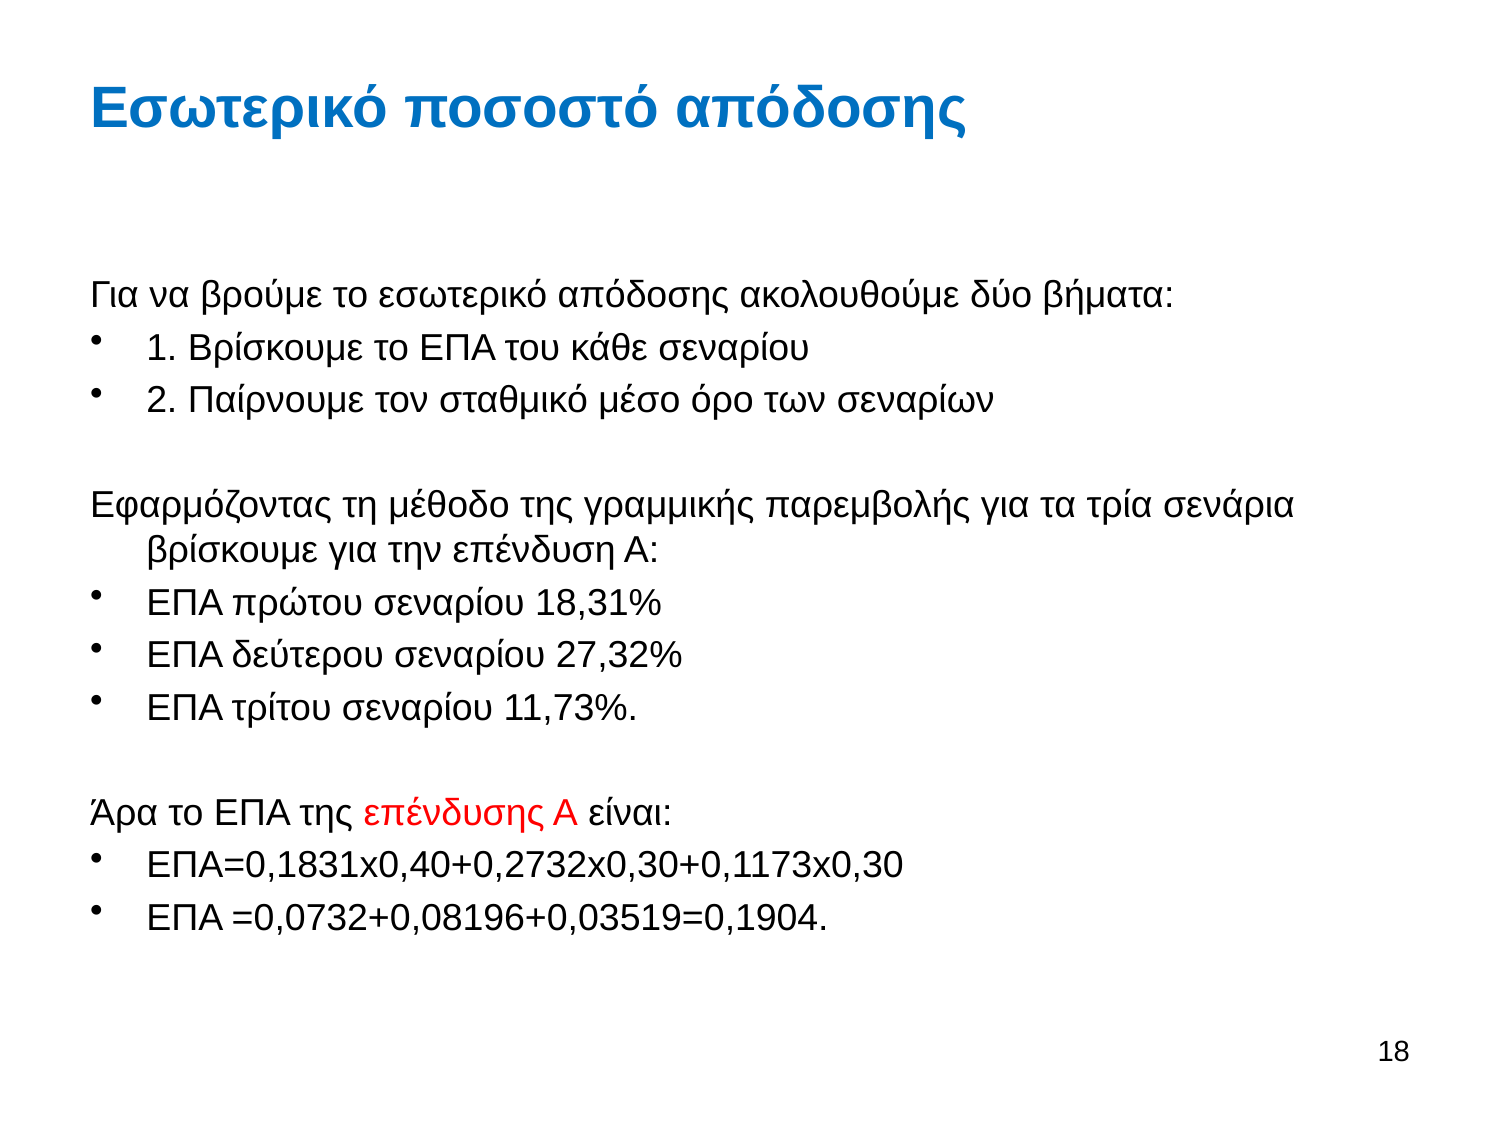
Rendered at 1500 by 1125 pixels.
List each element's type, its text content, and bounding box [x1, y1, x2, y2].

list Για να βρούμε το εσωτερικό απόδοσης ακολουθούμε δύο βήματα: 1. Βρίσκουμε το ΕΠΑ του κάθε σεναρίου 2. Παίρνουμε τον σταθμικό μέσο όρο των σεναρίων Εφαρμόζοντας τη μέθοδο της γραμμικής παρεμβολής για τα τρία σενάρια βρίσκουμε για την επένδυση Α: ΕΠΑ πρώτου σεναρίου 18,31% ΕΠΑ δεύτερου σεναρίου 27,32% ΕΠΑ τρίτου σεναρίου 11,73%. Άρα το ΕΠΑ της επένδυσης Α είναι: ΕΠΑ=0,1831x0,40+0,2732x0,30+0,1173x0,30 ΕΠΑ =0,0732+0,08196+0,03519=0,1904. [74, 262, 1426, 1006]
title Εσωτερικό ποσοστό απόδοσης [74, 44, 1426, 233]
slide_number 18 [1074, 1024, 1426, 1103]
